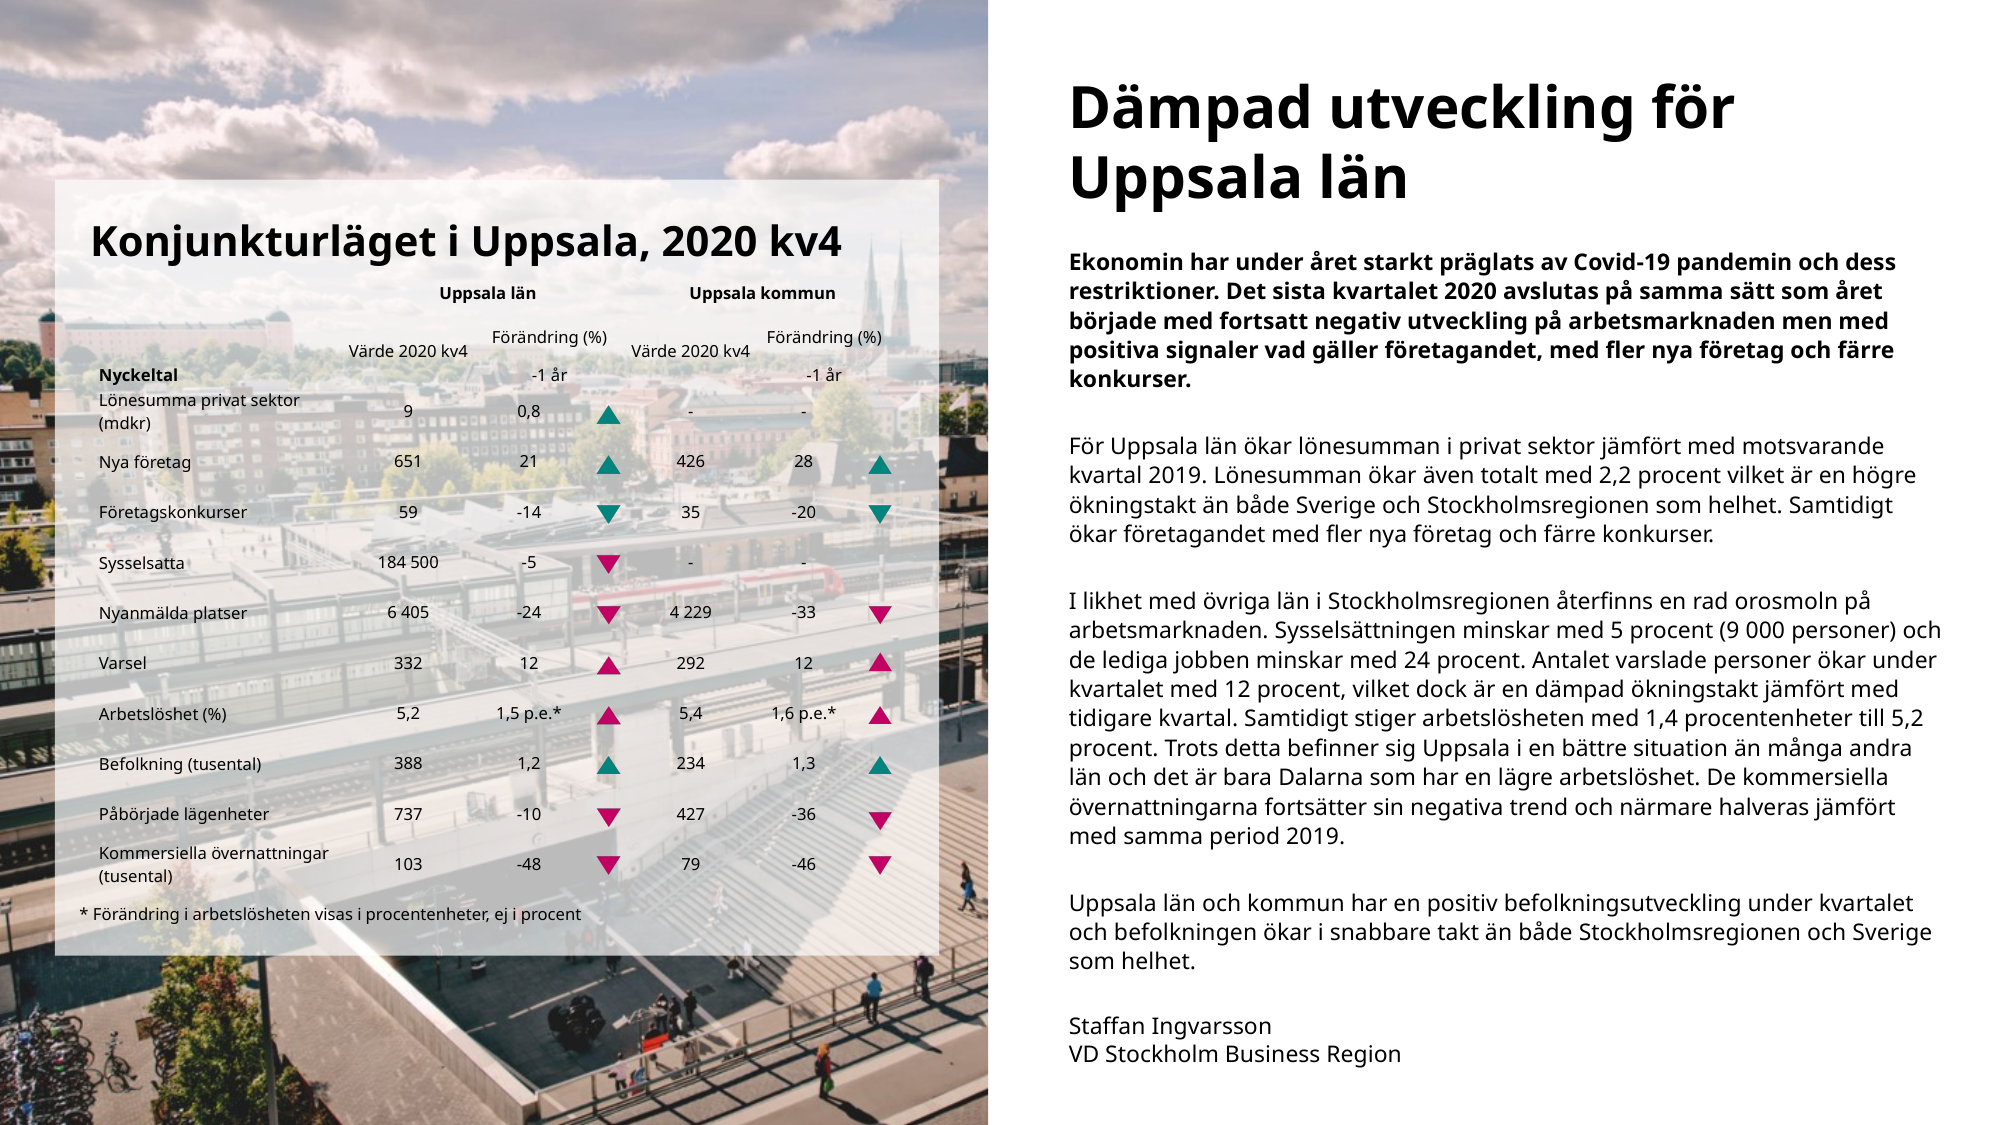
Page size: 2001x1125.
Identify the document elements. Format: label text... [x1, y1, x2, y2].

picture [0, 0, 989, 1125]
title Dämpad utveckling för Uppsala län [1068, 27, 1881, 210]
list Ekonomin har under året starkt präglats av Covid-19 pandemin och dess restriktioner. Det sista kvartalet 2020 avslutas på samma sätt som året började med fortsatt negativ utveckling på arbetsmarknaden men med positiva signaler vad gäller företagandet, med fler nya företag och färre konkurser. För Uppsala län ökar lönesumman i privat sektor jämfört med motsvarande kvartal 2019. Lönesumman ökar även totalt med 2,2 procent vilket är en högre ökningstakt än både Sverige och Stockholmsregionen som helhet. Samtidigt ökar företagandet med fler nya företag och färre konkurser. I likhet med övriga län i Stockholmsregionen återfinns en rad orosmoln på arbetsmarknaden. Sysselsättningen minskar med 5 procent (9 000 personer) och de lediga jobben minskar med 24 procent. Antalet varslade personer ökar under kvartalet med 12 procent, vilket dock är en dämpad ökningstakt jämfört med tidigare kvartal. Samtidigt stiger arbetslösheten med 1,4 procentenheter till 5,2 procent. Trots detta befinner sig Uppsala i en bättre situation än många andra län och det är bara Dalarna som har en lägre arbetslöshet. De kommersiella övernattningarna fortsätter sin negativa trend och närmare halveras jämfört med samma period 2019. Uppsala län och kommun har en positiv befolkningsutveckling under kvartalet och befolkningen ökar i snabbare takt än både Stockholmsregionen och Sverige som helhet. Staffan Ingvarsson VD Stockholm Business Region [1068, 245, 1946, 985]
